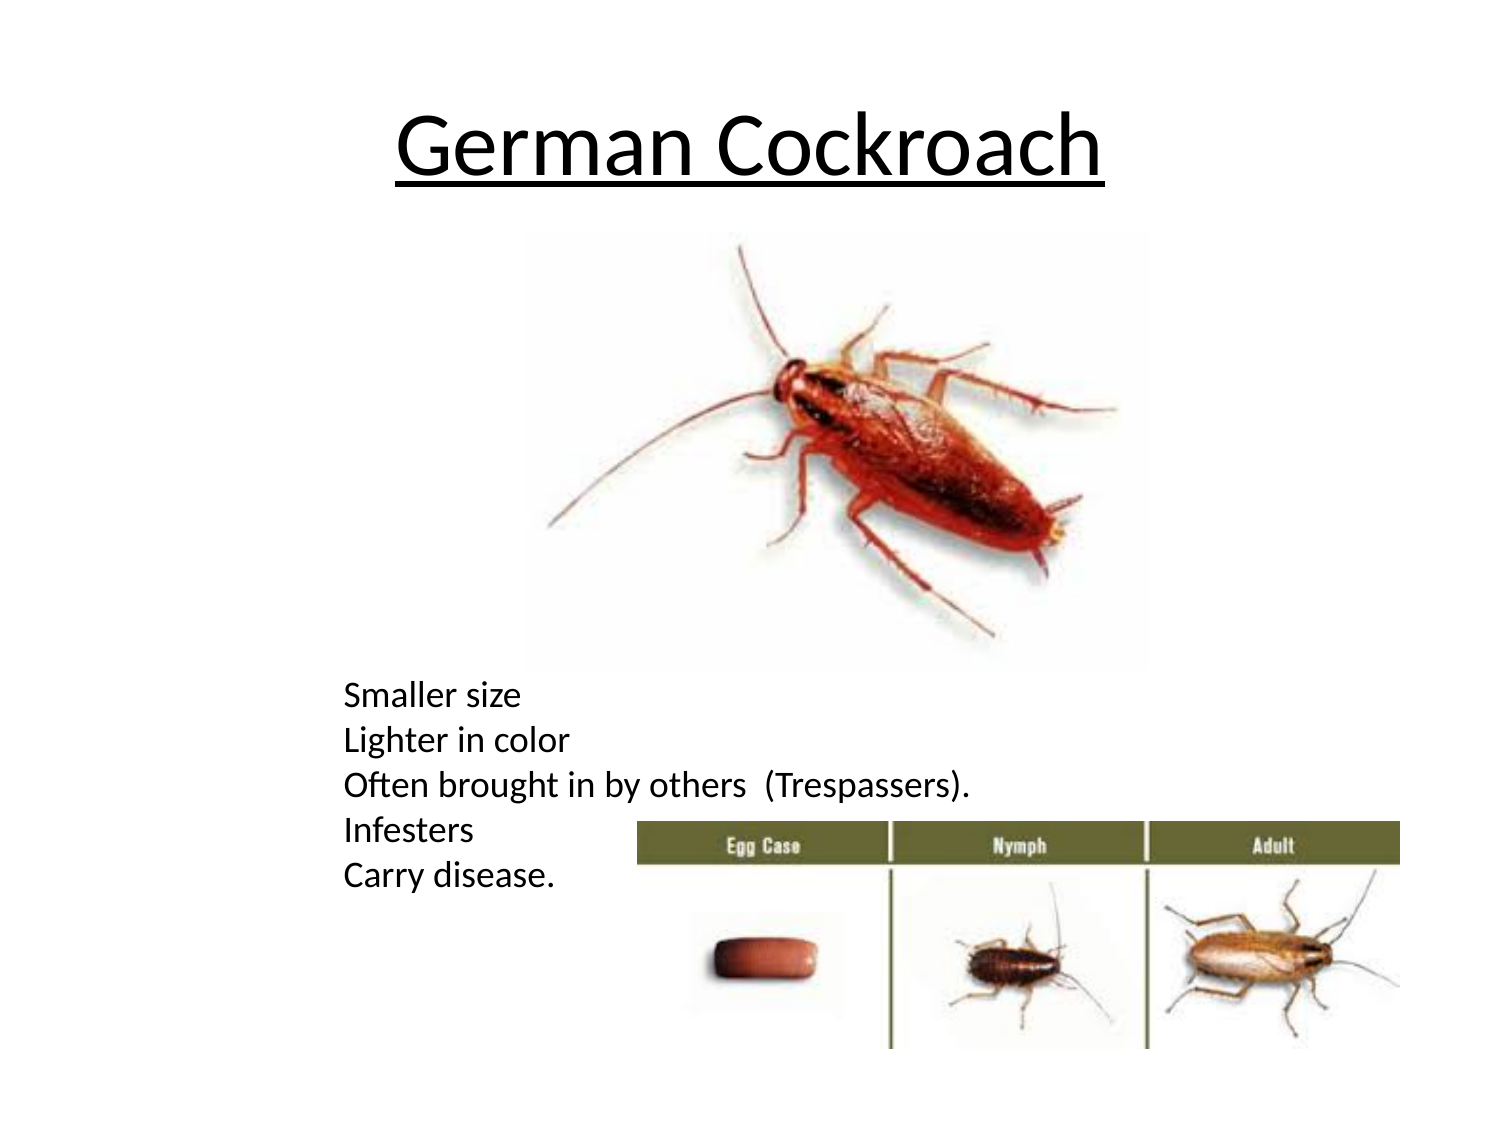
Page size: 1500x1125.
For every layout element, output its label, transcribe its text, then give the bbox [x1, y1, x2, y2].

title German Cockroach [75, 45, 1425, 233]
text_box Smaller size Lighter in color Often brought in by others (Trespassers). Infesters Carry disease. [328, 662, 987, 903]
picture [524, 232, 1149, 671]
picture [637, 821, 1401, 1049]
